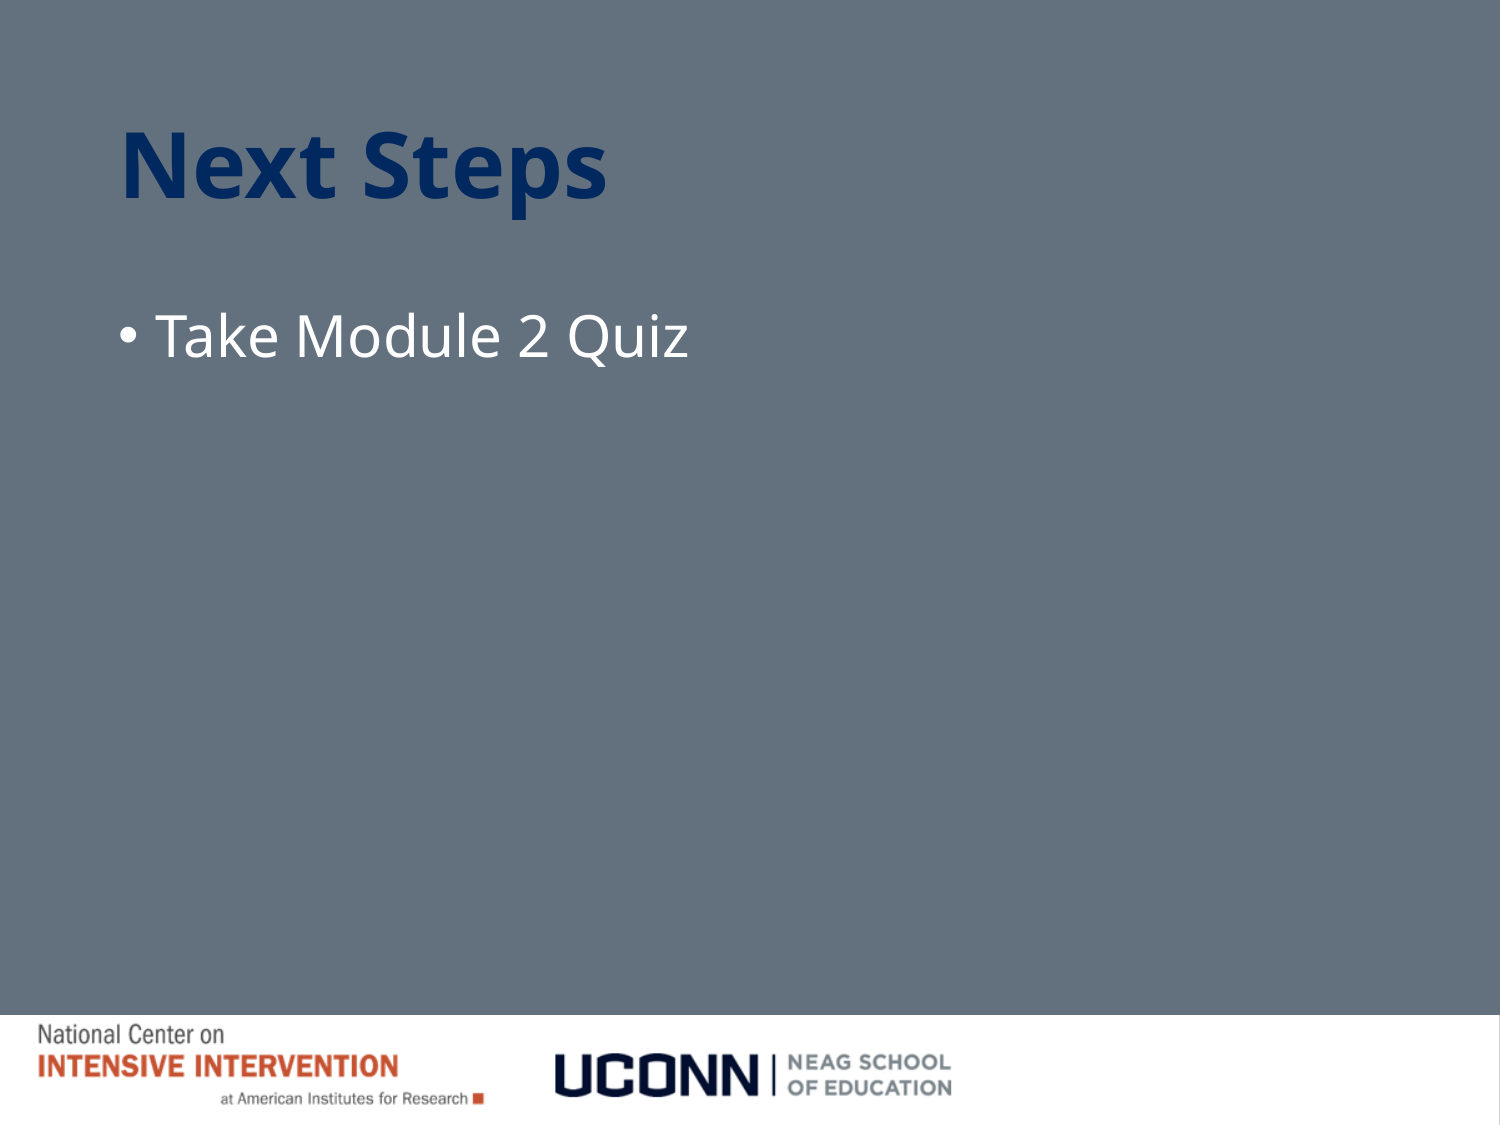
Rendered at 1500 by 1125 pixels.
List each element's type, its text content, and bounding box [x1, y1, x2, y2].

title Next Steps [103, 59, 1397, 278]
picture [0, 1015, 1500, 1125]
list Take Module 2 Quiz [103, 299, 1397, 1014]
